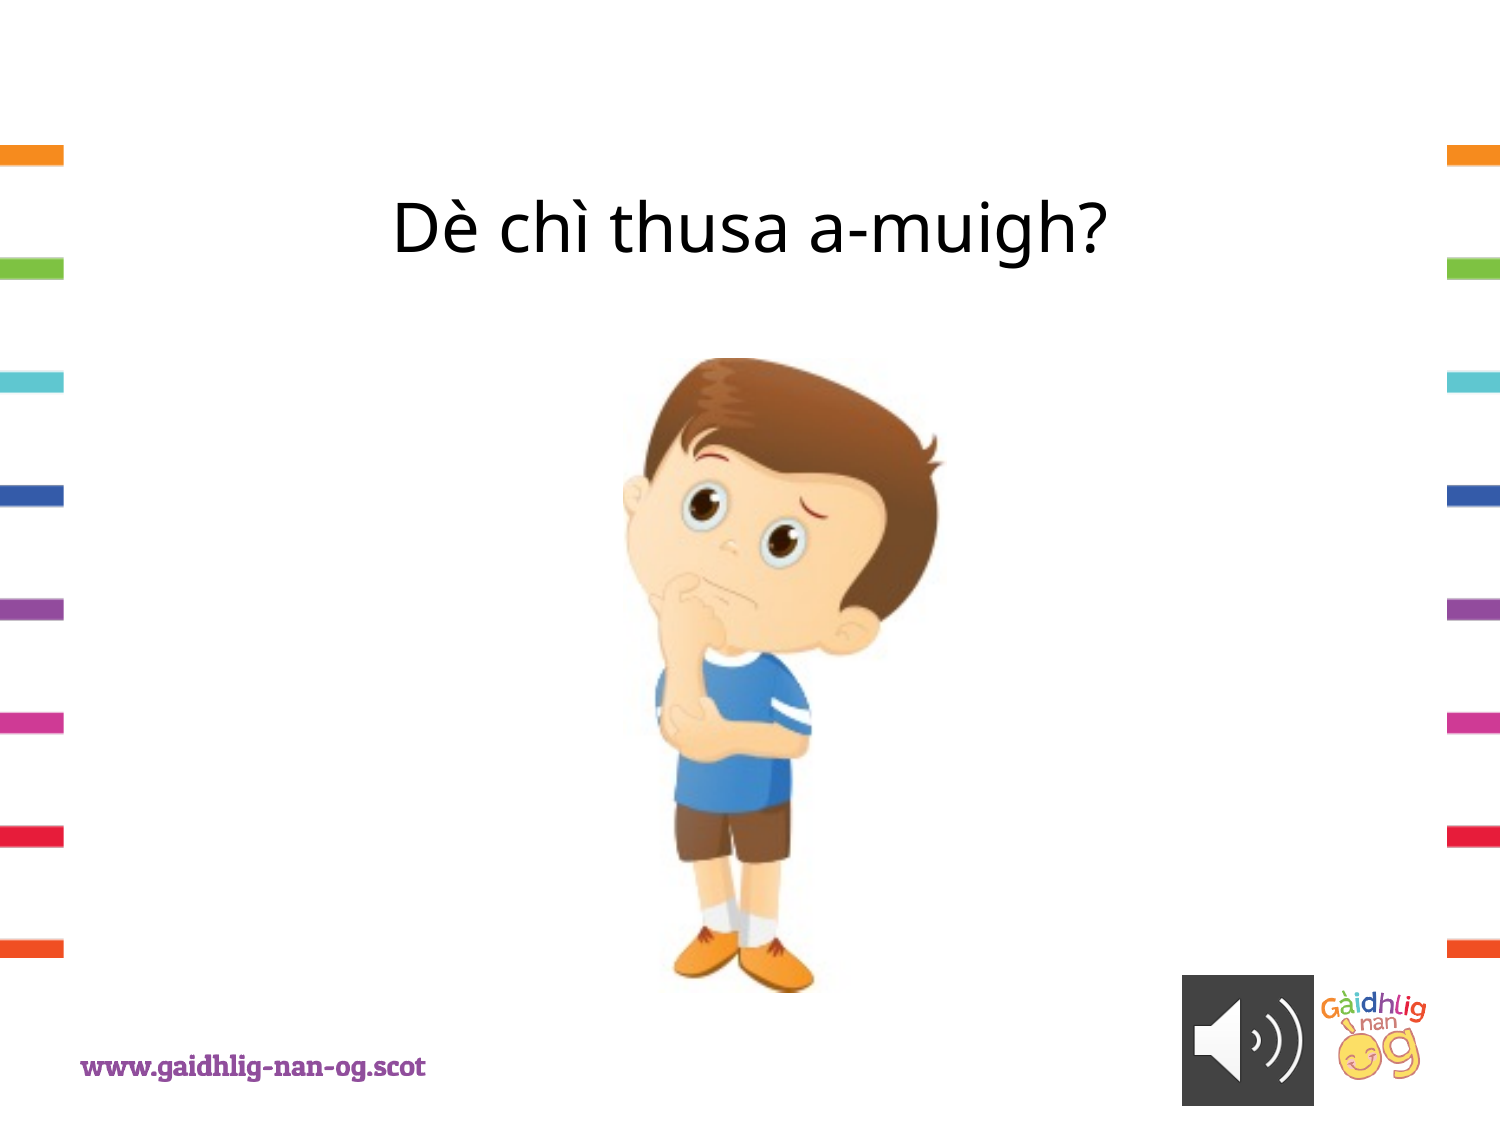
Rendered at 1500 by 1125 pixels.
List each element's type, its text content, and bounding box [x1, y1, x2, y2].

picture [63, 358, 1437, 1108]
text_box Dè chì thusa a-muigh? [0, 170, 1500, 274]
